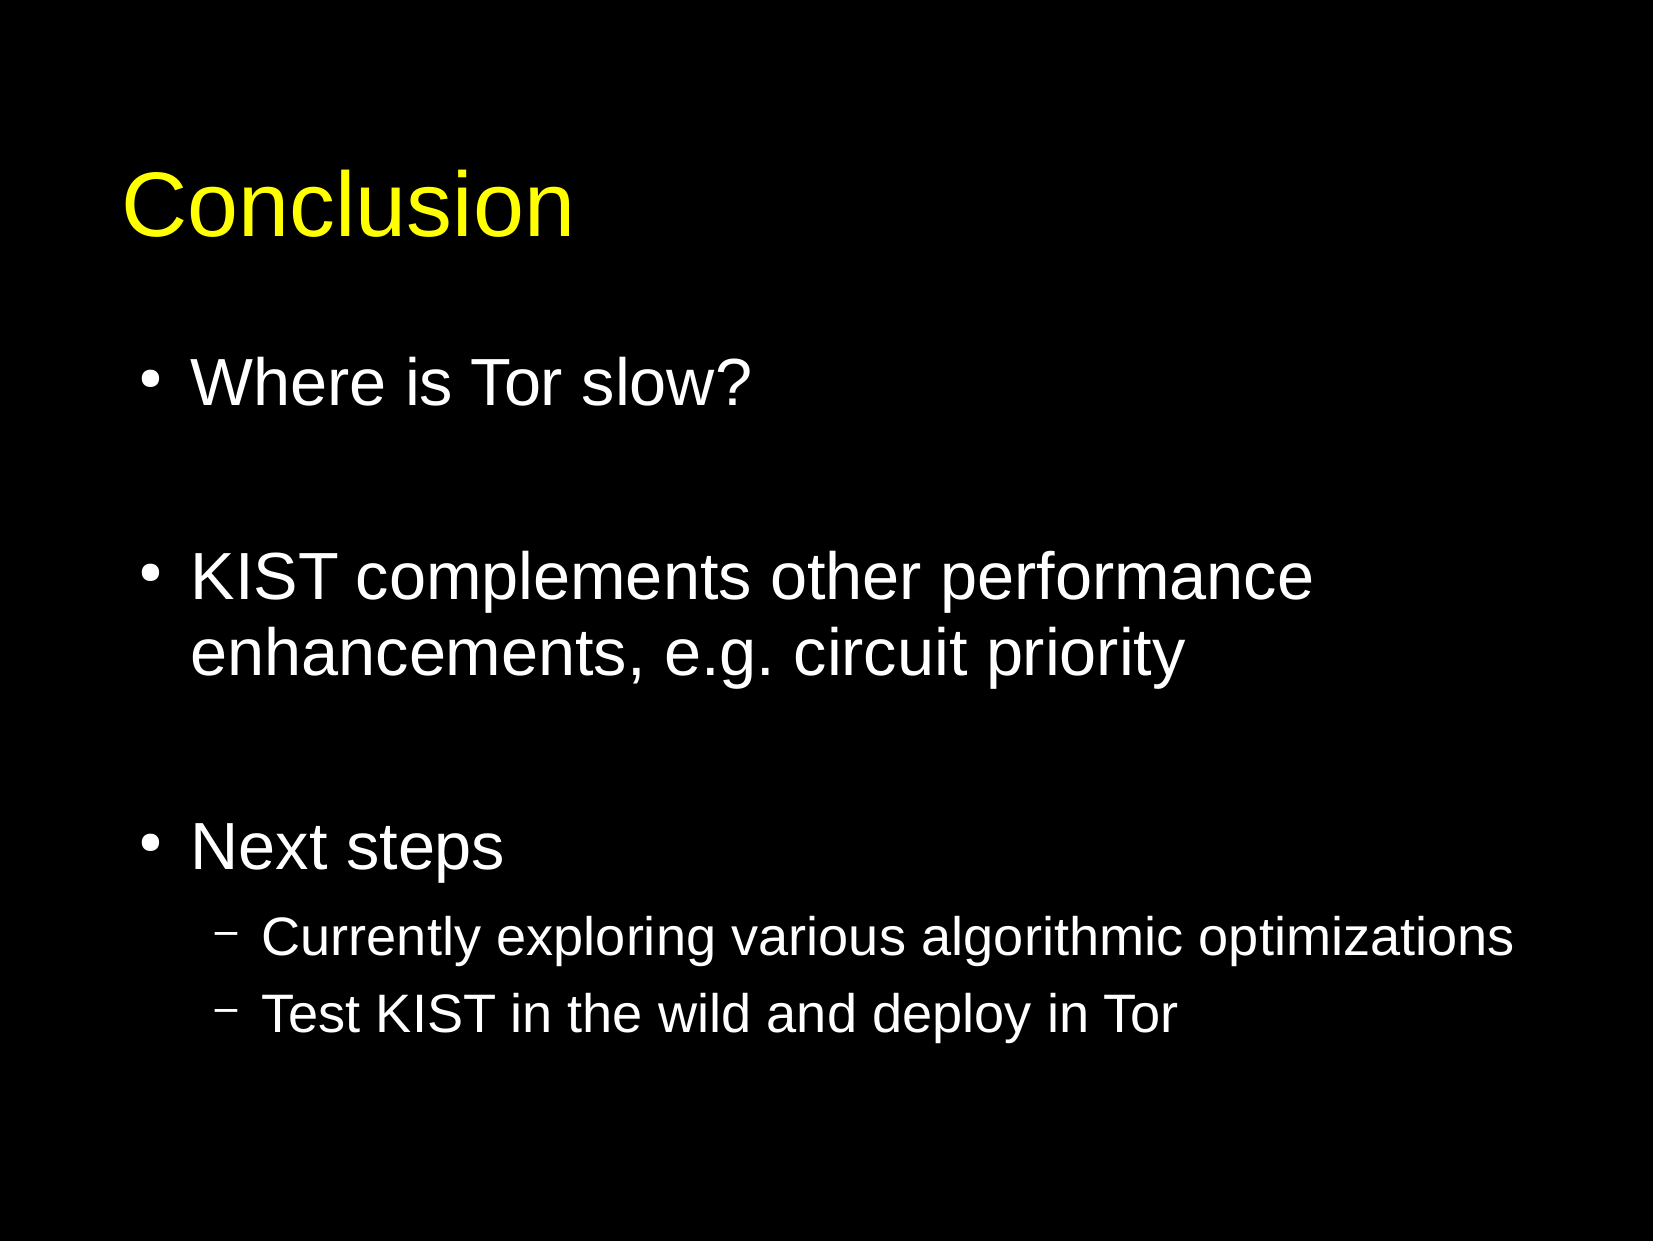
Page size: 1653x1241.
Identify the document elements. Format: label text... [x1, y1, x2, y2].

title Conclusion [121, 102, 1532, 309]
list Where is Tor slow? KIST complements other performance enhancements, e.g. circuit priority Next steps Currently exploring various algorithmic optimizations Test KIST in the wild and deploy in Tor [121, 344, 1577, 1125]
